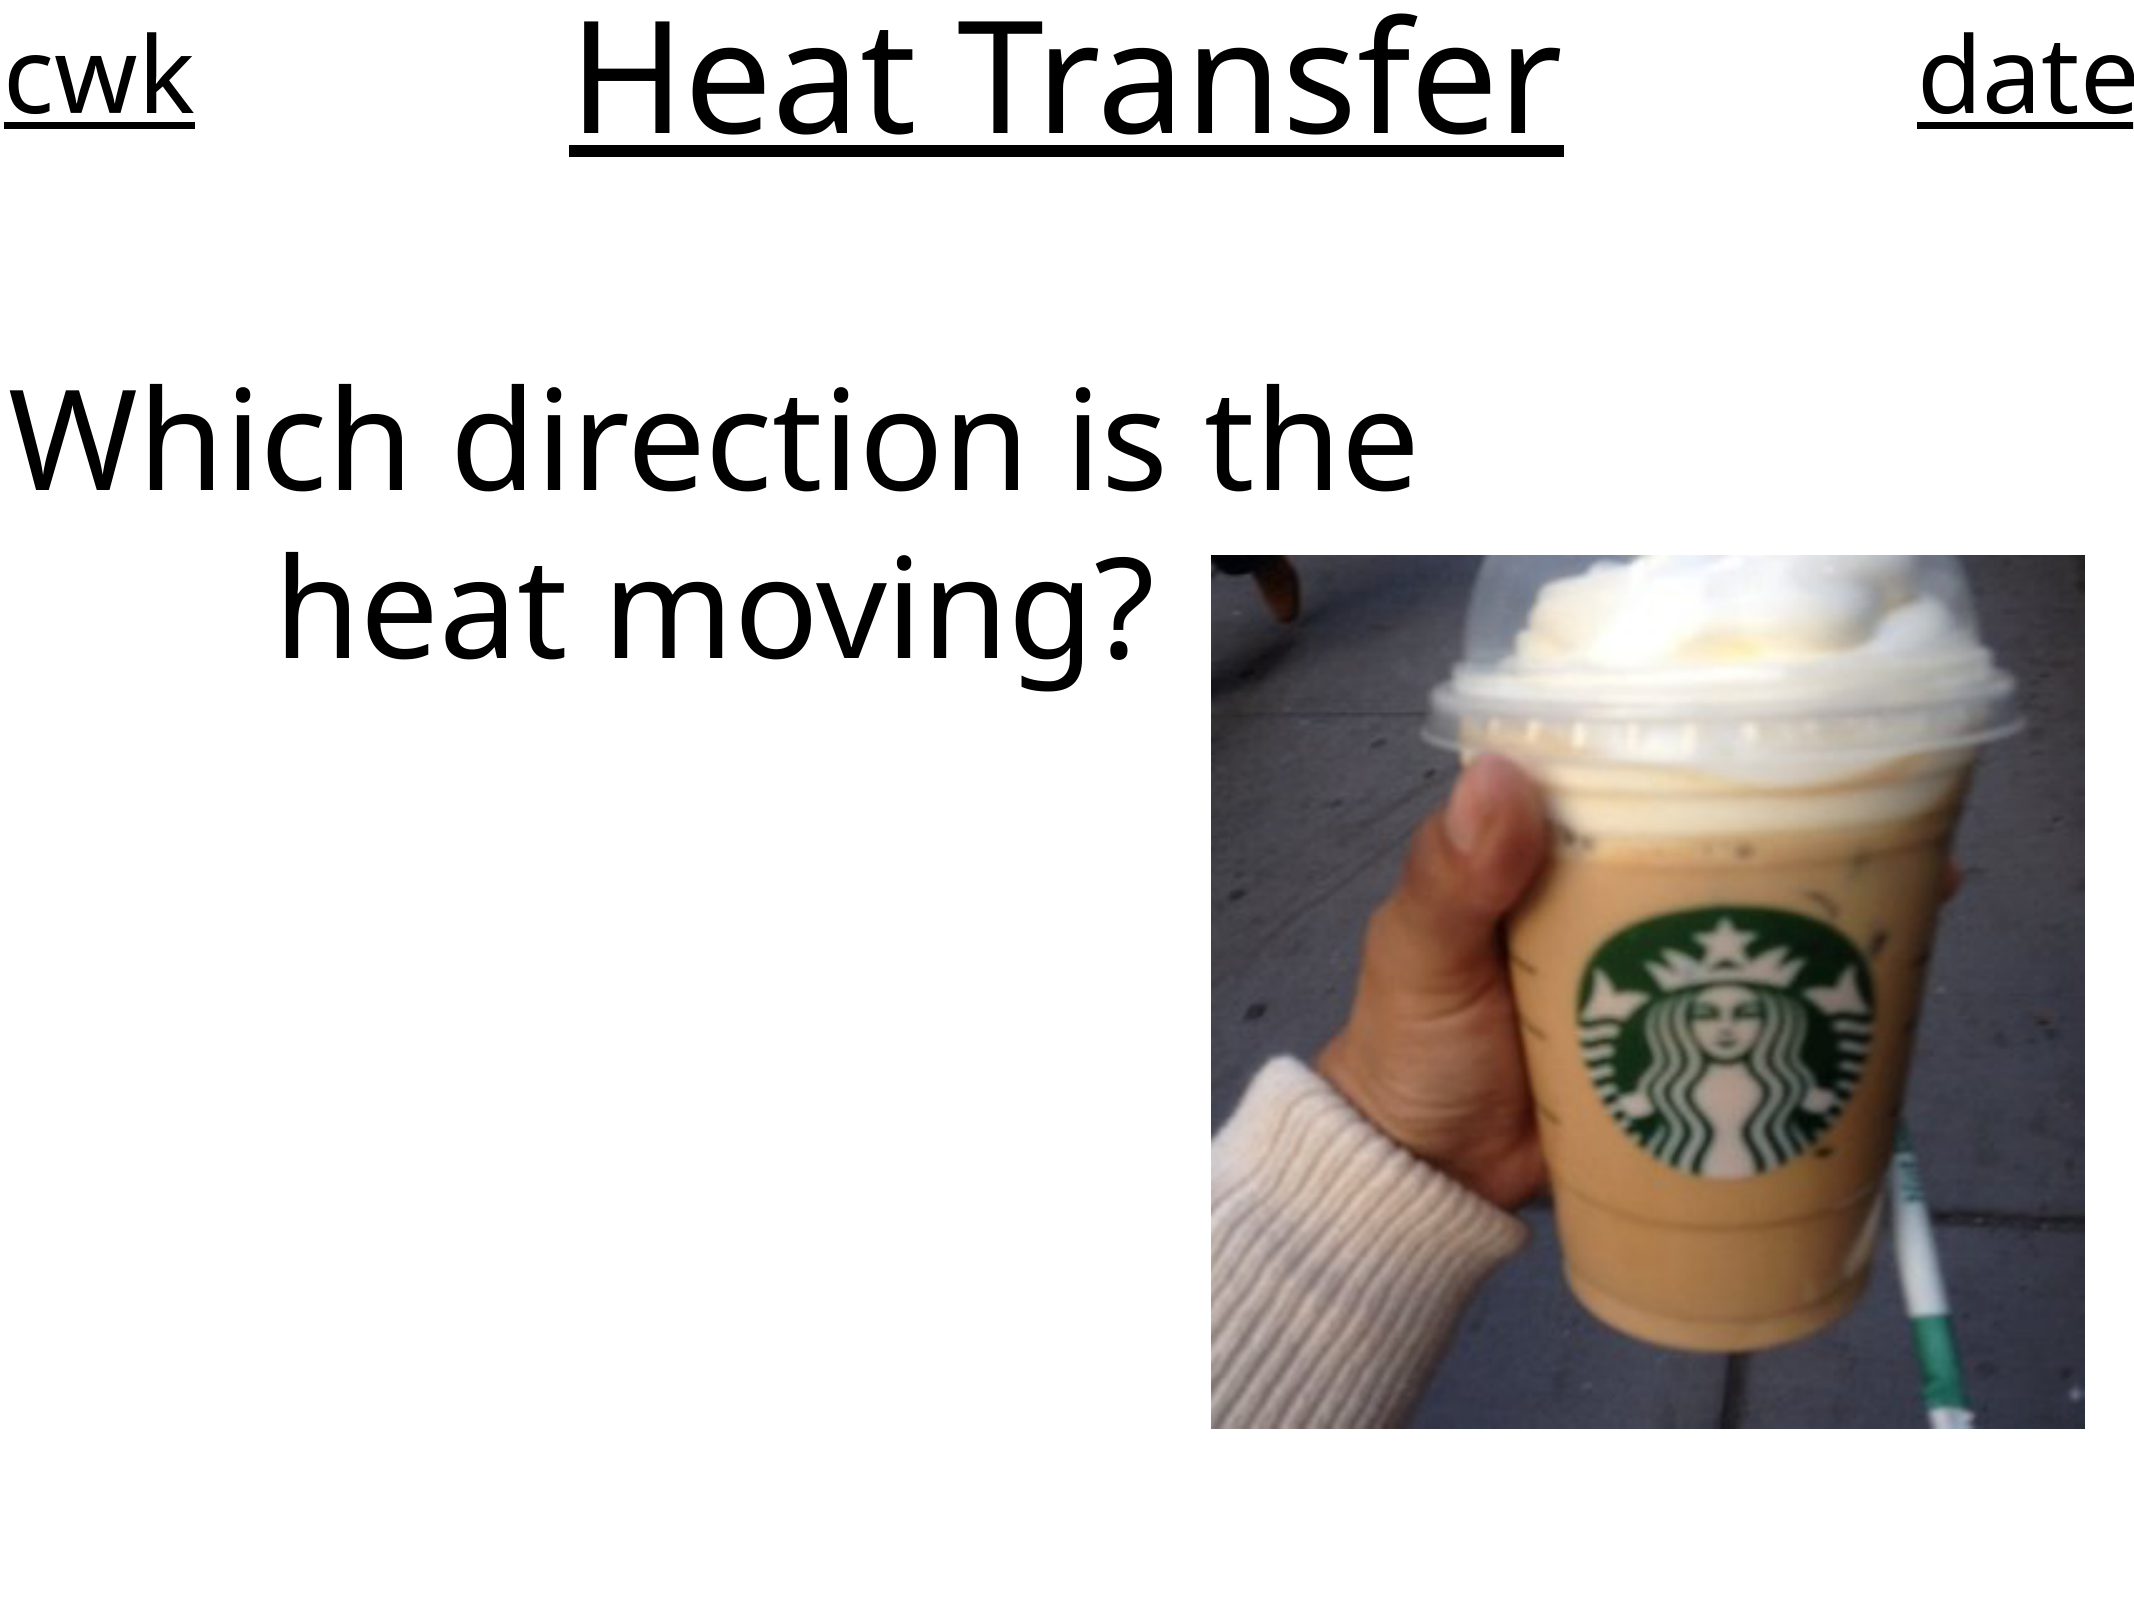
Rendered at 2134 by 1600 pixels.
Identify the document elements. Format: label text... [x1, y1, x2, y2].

text_box cwk [0, 0, 204, 143]
text_box date [1908, 0, 2134, 143]
picture [1210, 554, 2085, 1430]
text_box Which direction is the heat moving? [0, 342, 1438, 695]
title Heat Transfer [155, 0, 1978, 249]
